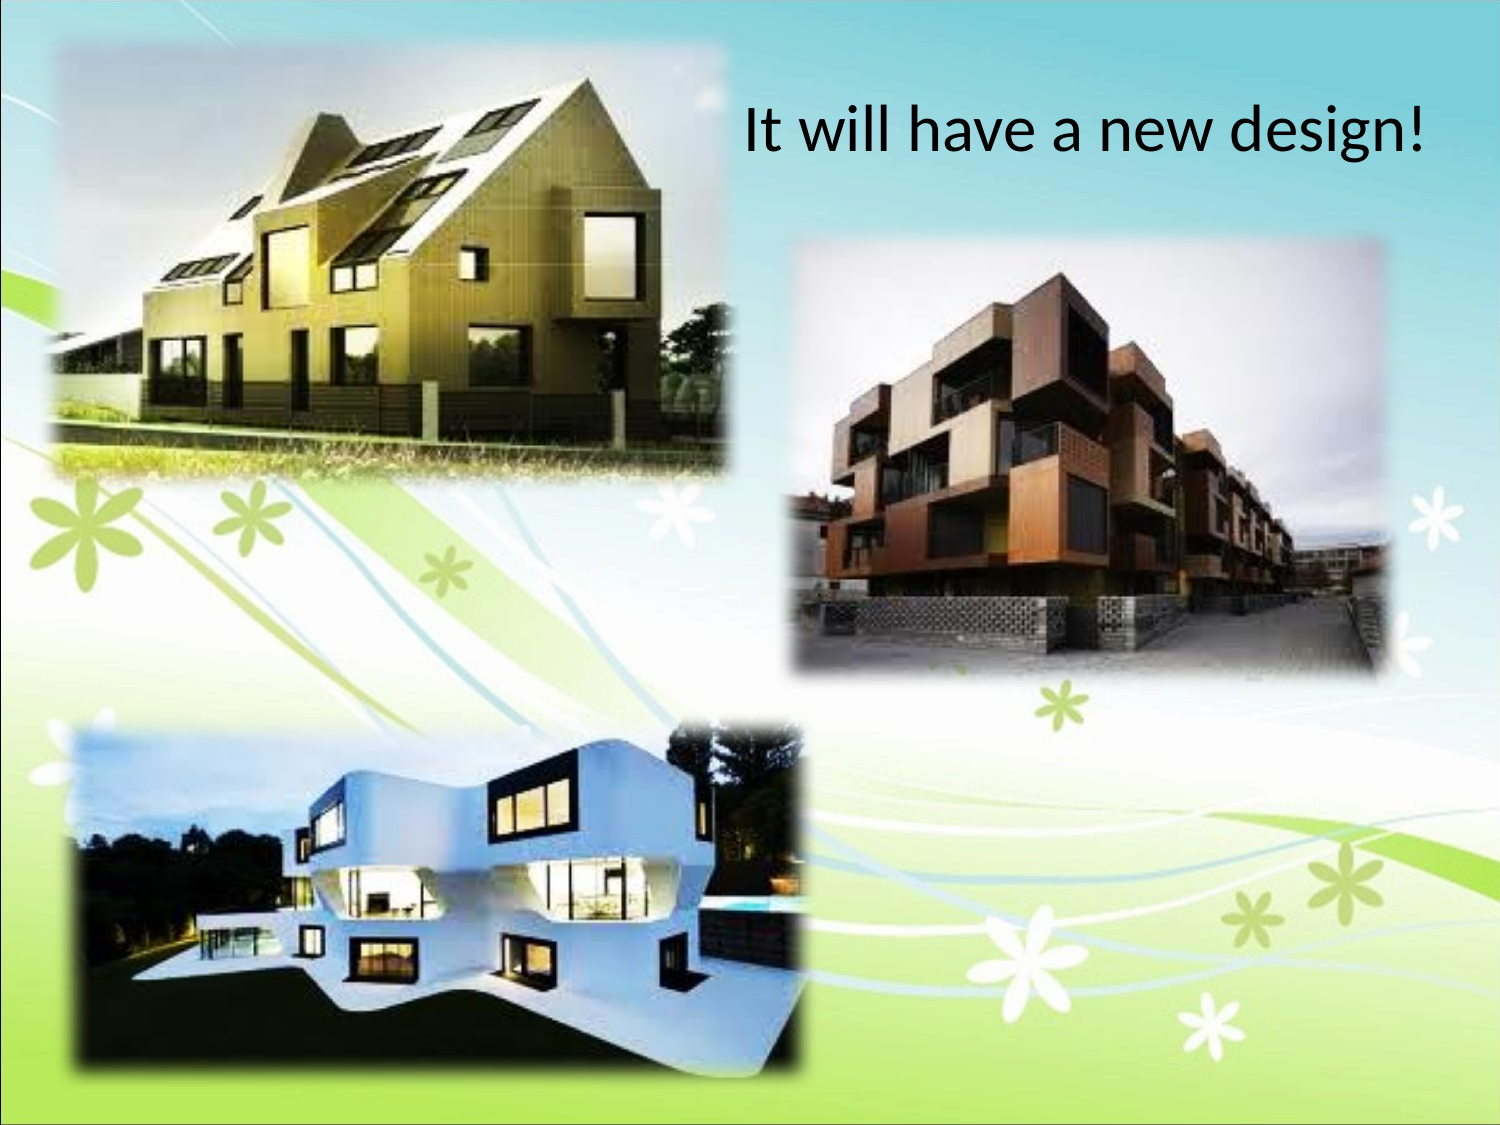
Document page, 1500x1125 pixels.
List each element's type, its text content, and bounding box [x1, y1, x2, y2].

picture [0, 0, 1500, 1125]
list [37, 24, 743, 495]
title It will have a new design! [746, 37, 1447, 213]
